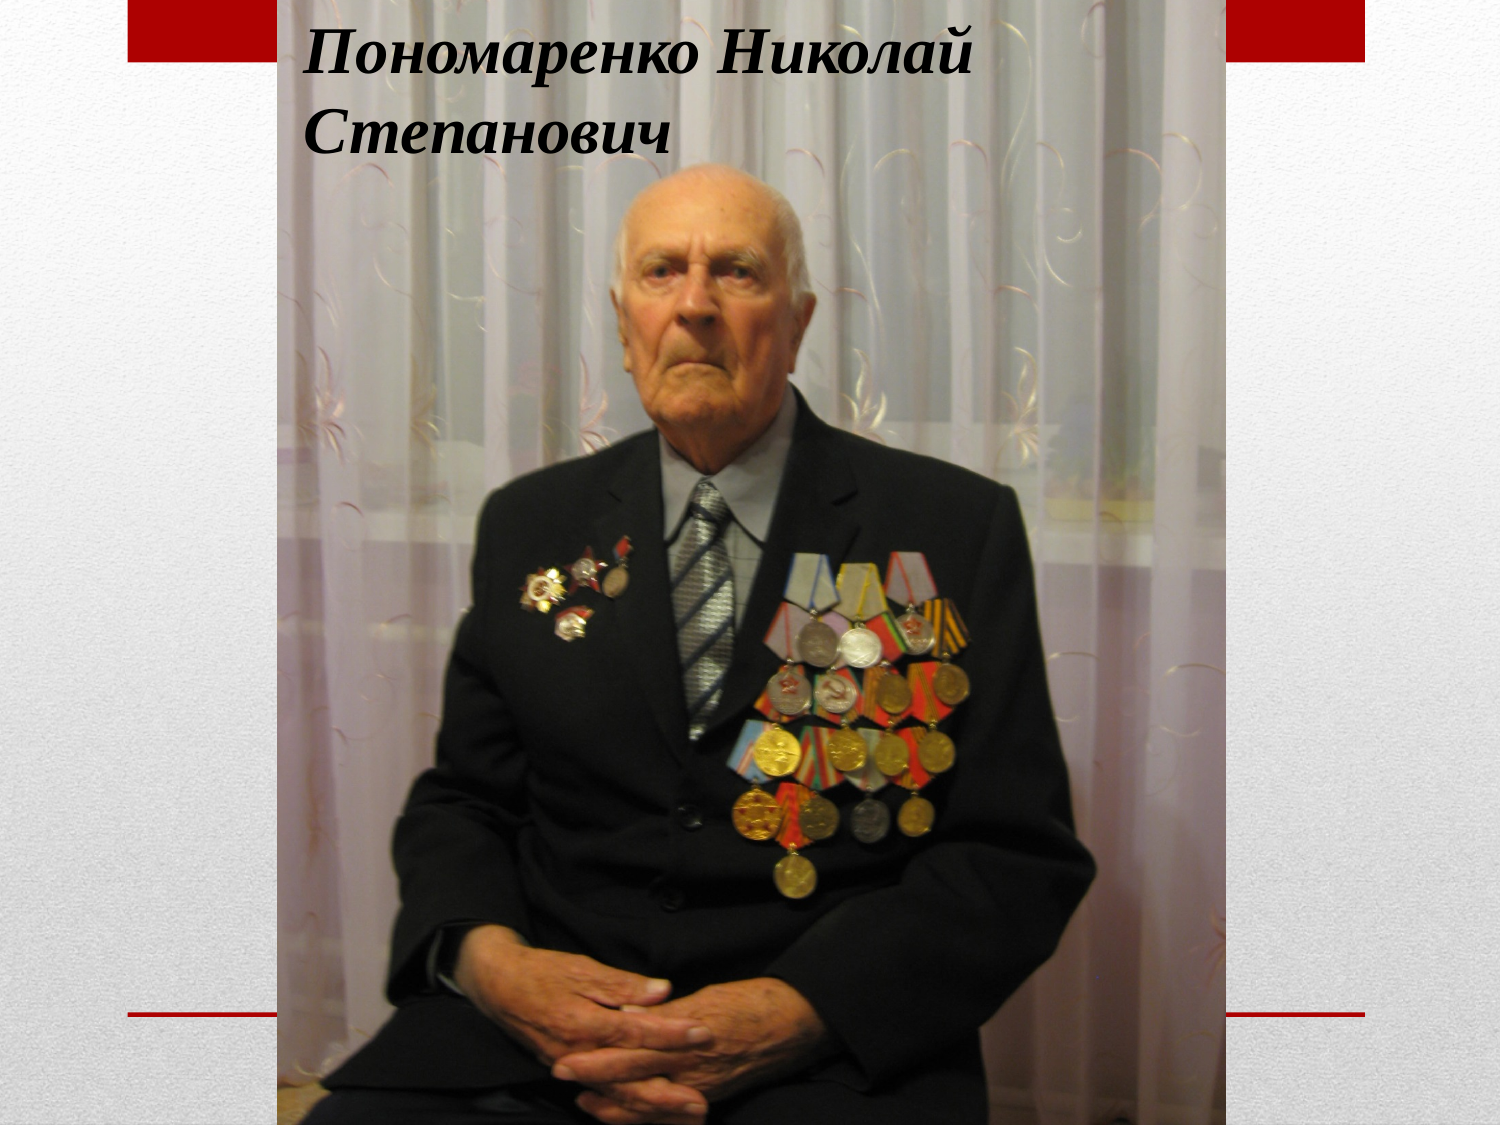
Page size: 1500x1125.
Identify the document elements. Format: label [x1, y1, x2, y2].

picture [276, 0, 1227, 1125]
